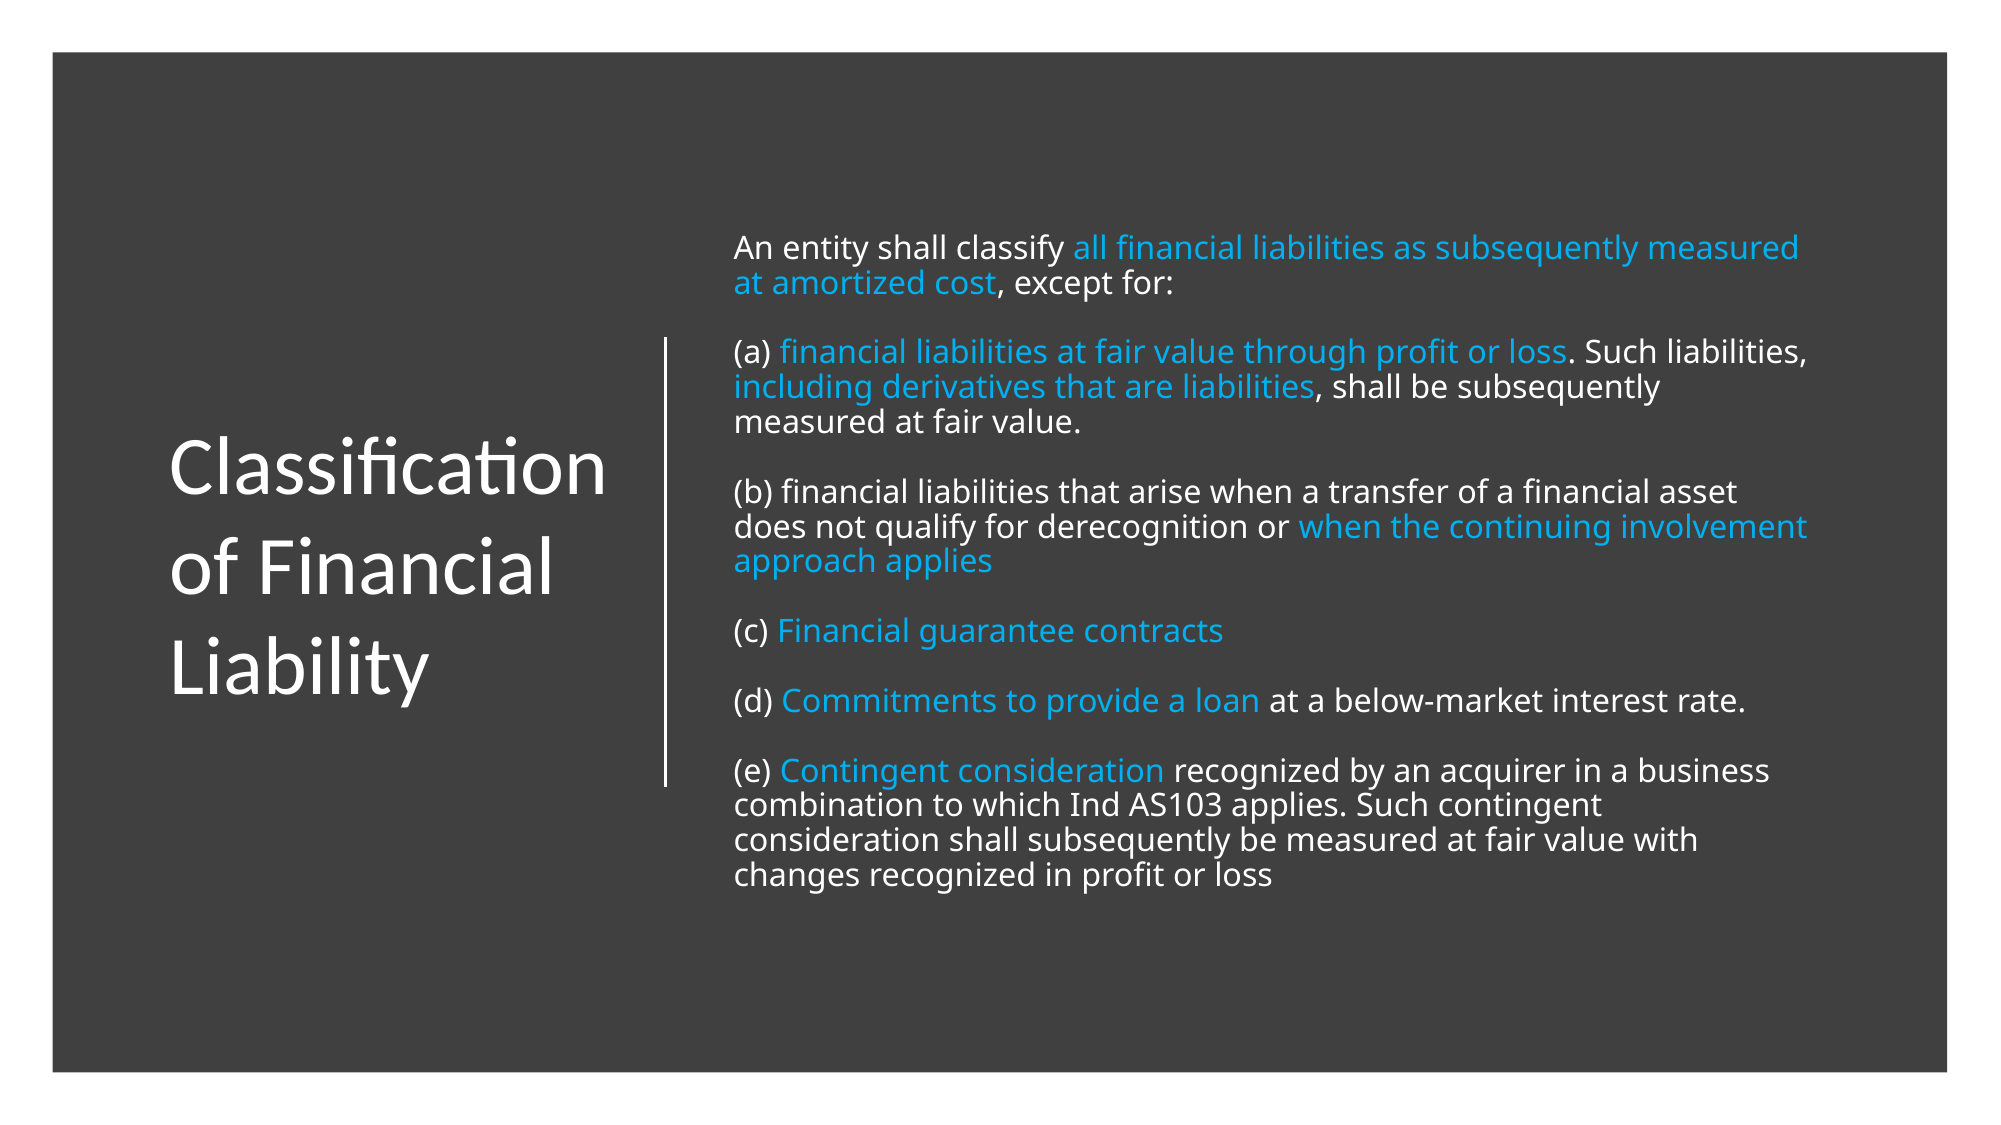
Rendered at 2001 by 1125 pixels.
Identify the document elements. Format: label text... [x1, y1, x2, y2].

title An entity shall classify all financial liabilities as subsequently measured at amortized cost, except for: (a) financial liabilities at fair value through profit or loss. Such liabilities, including derivatives that are liabilities, shall be subsequently measured at fair value. (b) financial liabilities that arise when a transfer of a financial asset does not qualify for derecognition or when the continuing involvement approach applies (c) Financial guarantee contracts (d) Commitments to provide a loan at a below-market interest rate. (e) Contingent consideration recognized by an acquirer in a business combination to which Ind AS103 applies. Such contingent consideration shall subsequently be measured at fair value with changes recognized in profit or loss [718, 158, 1829, 967]
text_box [52, 51, 1948, 1073]
text_box Classification of Financial Liability [154, 403, 629, 719]
